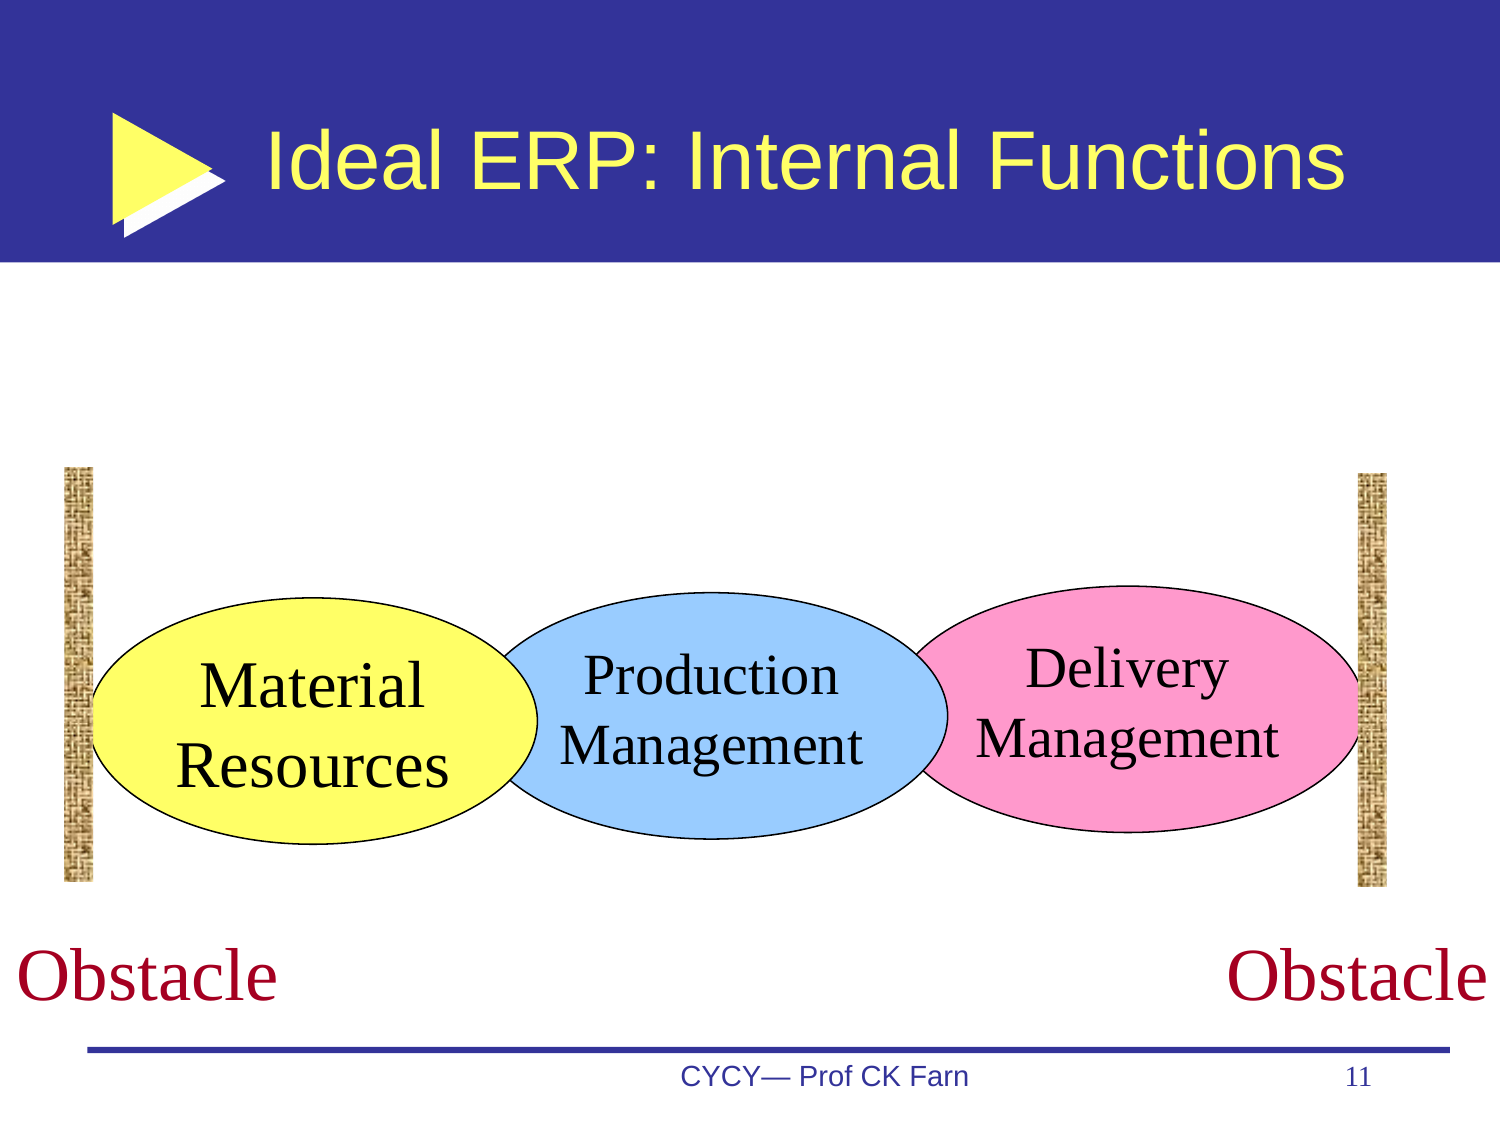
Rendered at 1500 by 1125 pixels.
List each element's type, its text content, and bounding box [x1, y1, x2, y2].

title Ideal ERP: Internal Functions [249, 62, 1388, 250]
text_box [0, 467, 1500, 1025]
footer CYCY— Prof CK Farn [587, 1050, 1063, 1125]
slide_number 11 [1074, 1050, 1388, 1125]
